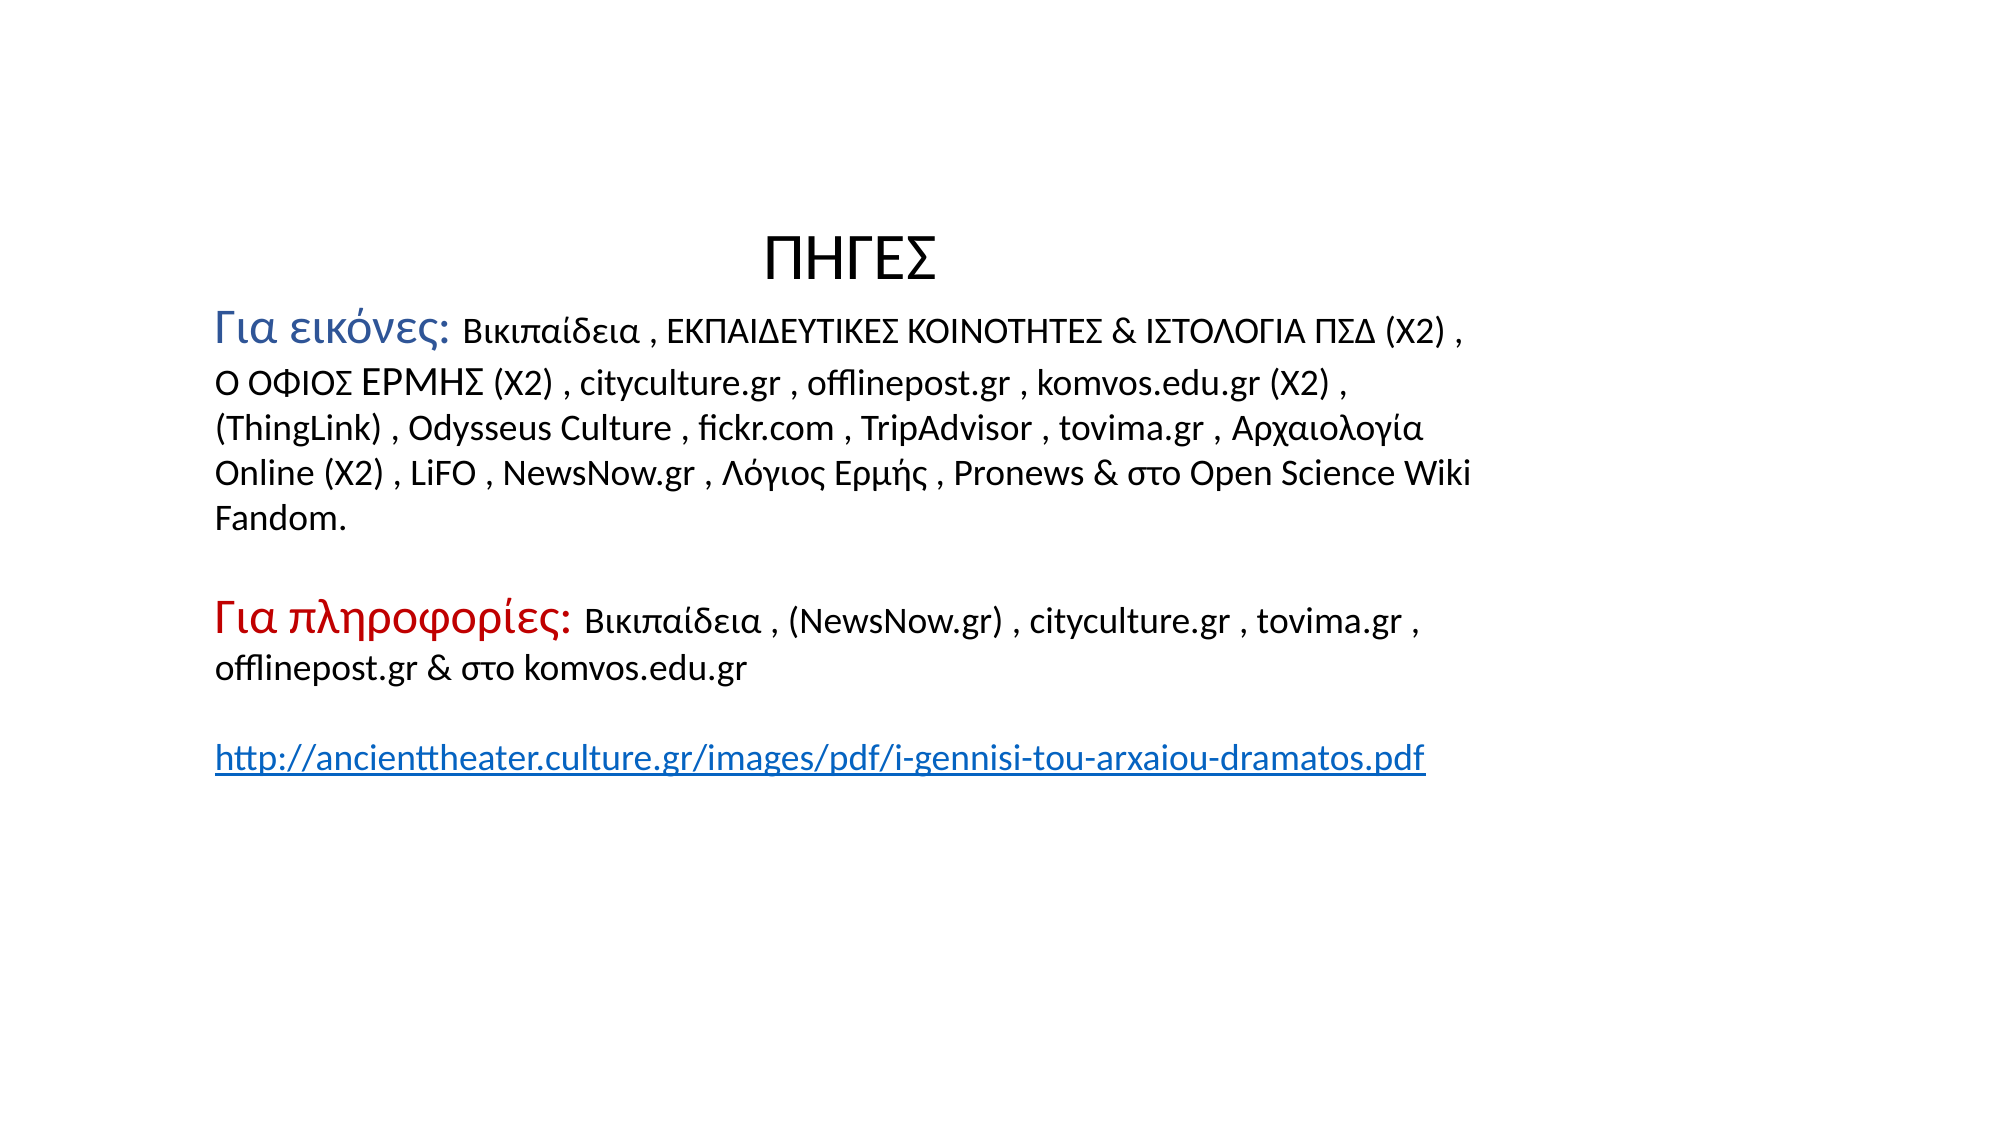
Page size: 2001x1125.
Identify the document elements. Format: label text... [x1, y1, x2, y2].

text_box ΠΗΓΕΣ Για εικόνες: Βικιπαίδεια , ΕΚΠΑΙΔΕΥΤΙΚΕΣ ΚΟΙΝΟΤΗΤΕΣ & ΙΣΤΟΛΟΓΙΑ ΠΣΔ (Χ2) , Ο ΟΦΙΟΣ ΕΡΜΗΣ (Χ2) , cityculture.gr , offlinepost.gr , komvos.edu.gr (X2) , (ThingLink) , Odysseus Culture , fickr.com , TripAdvisor , tovima.gr , Αρχαιολογία Online (Χ2) , LiFO , NewsNow.gr , Λόγιος Ερμής , Pronews & στο Open Science Wiki Fandom. Για πληροφορίες: Βικιπαίδεια , (NewsNow.gr) , cityculture.gr , tovima.gr , offlinepost.gr & στο komvos.edu.gr http://ancienttheater.culture.gr/images/pdf/i-gennisi-tou-arxaiou-dramatos.pdf [200, 205, 1500, 876]
